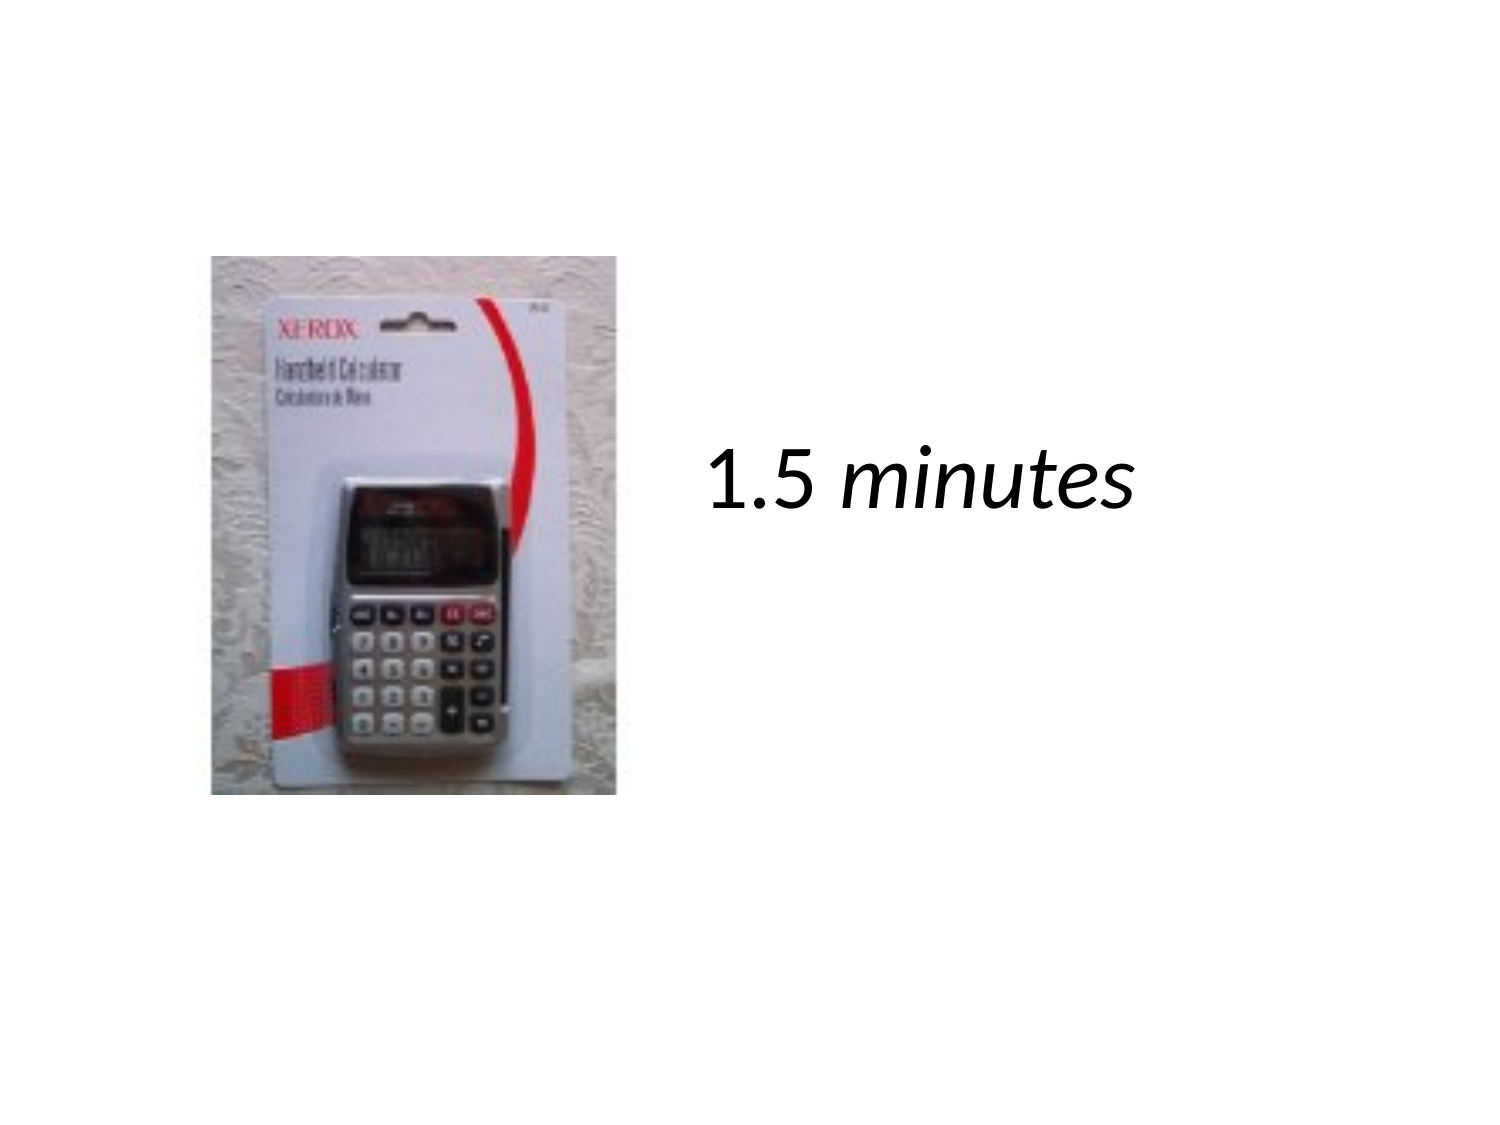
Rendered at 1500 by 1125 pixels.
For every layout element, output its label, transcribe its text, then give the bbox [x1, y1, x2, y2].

text_box 1.5 minutes [689, 409, 1152, 534]
picture [145, 255, 685, 796]
